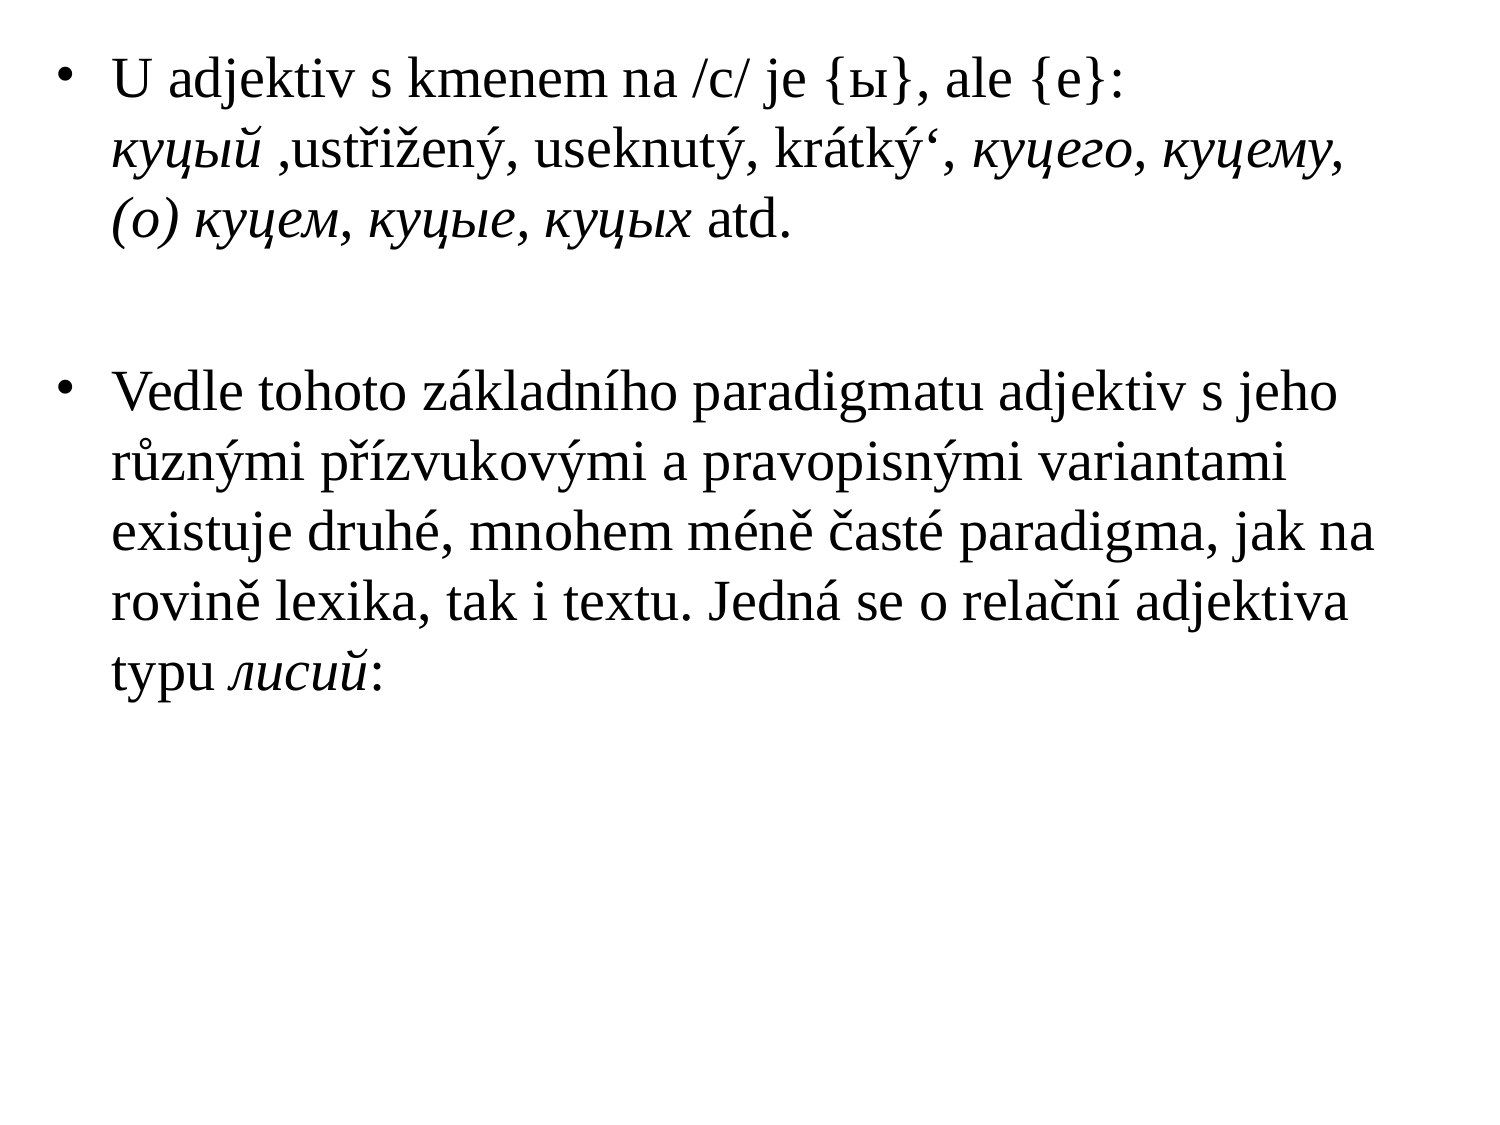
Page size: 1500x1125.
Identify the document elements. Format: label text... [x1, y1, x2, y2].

list U adjektiv s kmenem na /c/ je {ы}, ale {е}: куцый ,ustřižený, useknutý, krátký‘, куцего, куцему, (о) куцем, куцые, куцых atd. Vedle tohoto základního paradigmatu adjektiv s jeho různými přízvukovými a pravopisnými variantami existuje druhé, mnohem méně časté paradigma, jak na rovině lexika, tak i textu. Jedná se o relační adjektiva typu лисий: [41, 31, 1391, 977]
